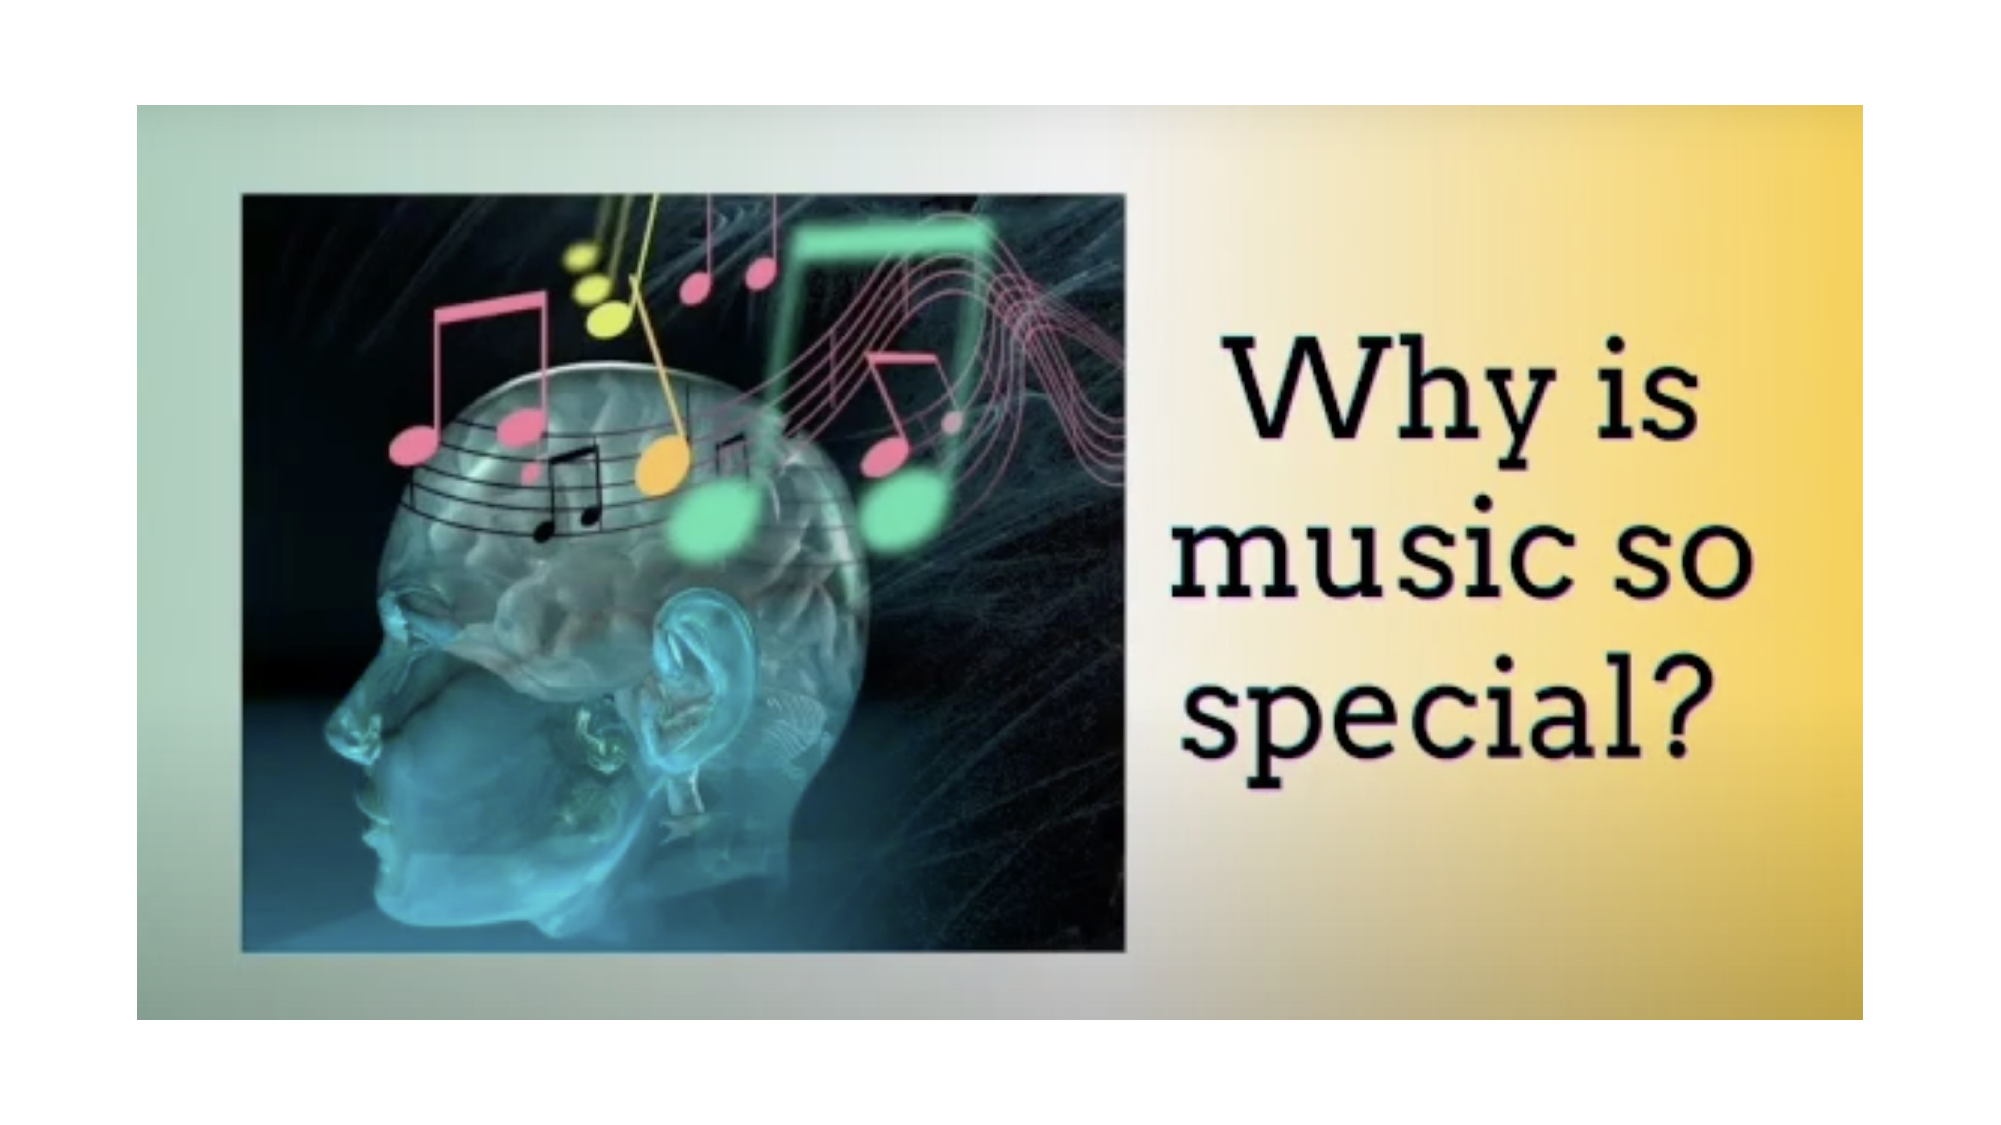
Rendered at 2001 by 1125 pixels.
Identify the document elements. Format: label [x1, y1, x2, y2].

picture [137, 104, 1863, 1020]
